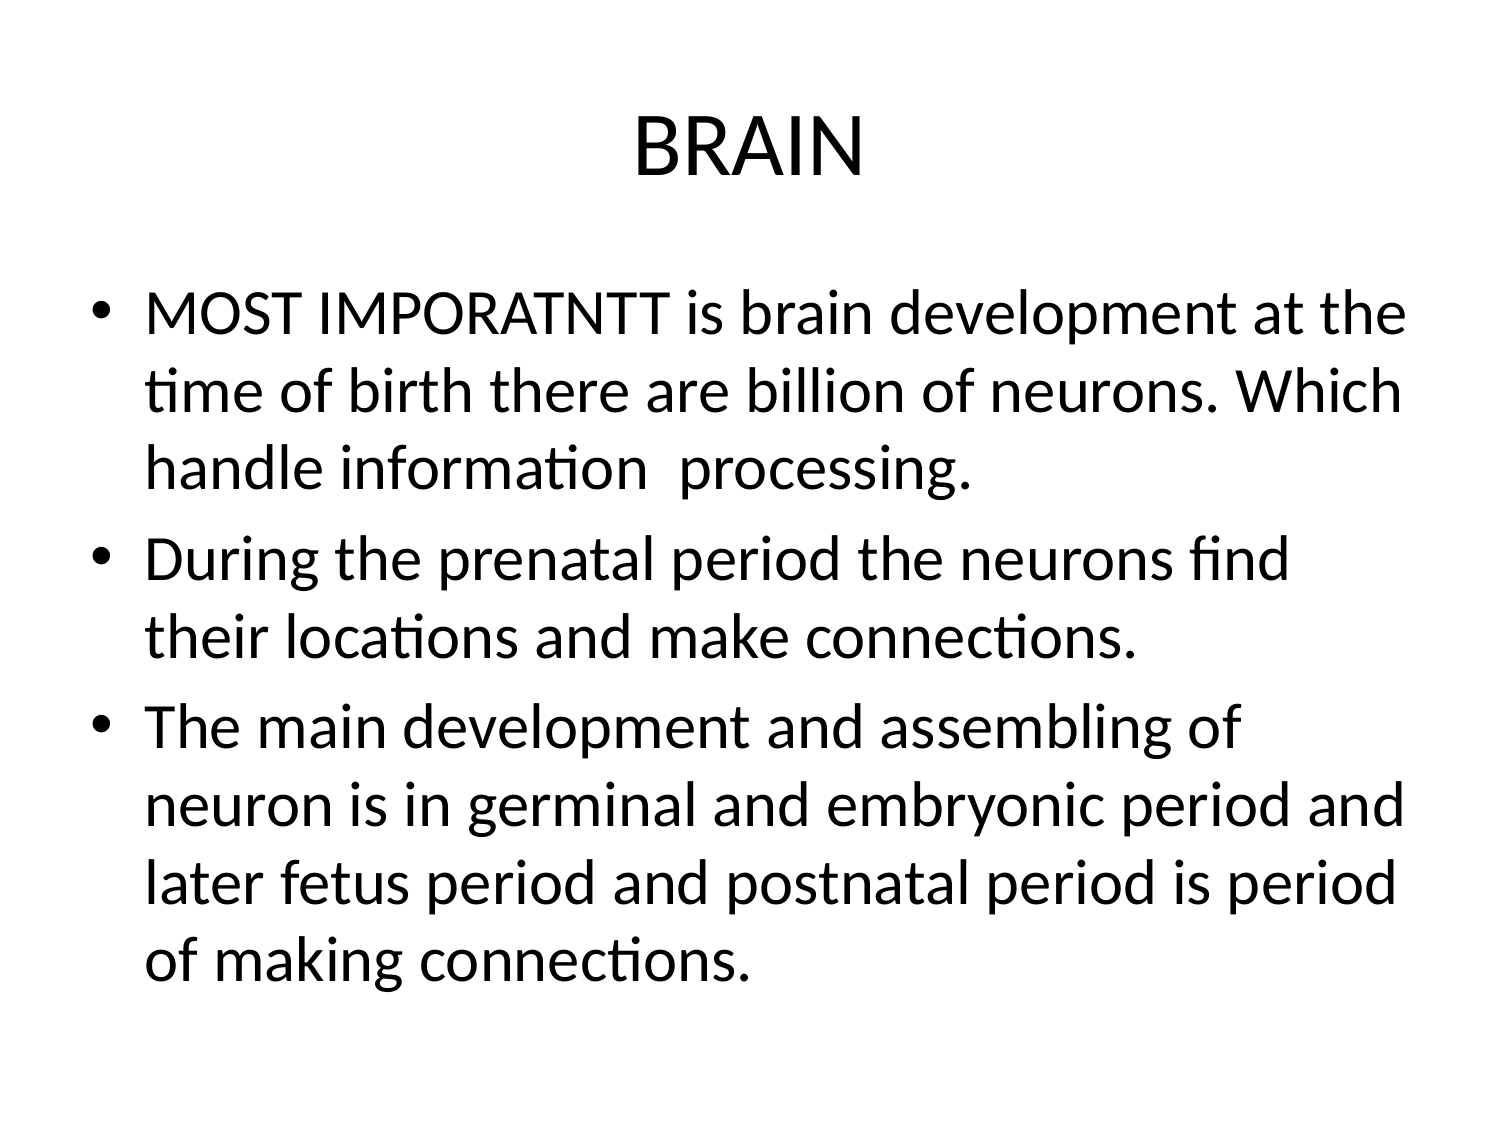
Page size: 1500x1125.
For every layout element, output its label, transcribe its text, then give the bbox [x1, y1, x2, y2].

title BRAIN [75, 45, 1425, 233]
list MOST IMPORATNTT is brain development at the time of birth there are billion of neurons. Which handle information processing. During the prenatal period the neurons find their locations and make connections. The main development and assembling of neuron is in germinal and embryonic period and later fetus period and postnatal period is period of making connections. [75, 262, 1425, 1005]
